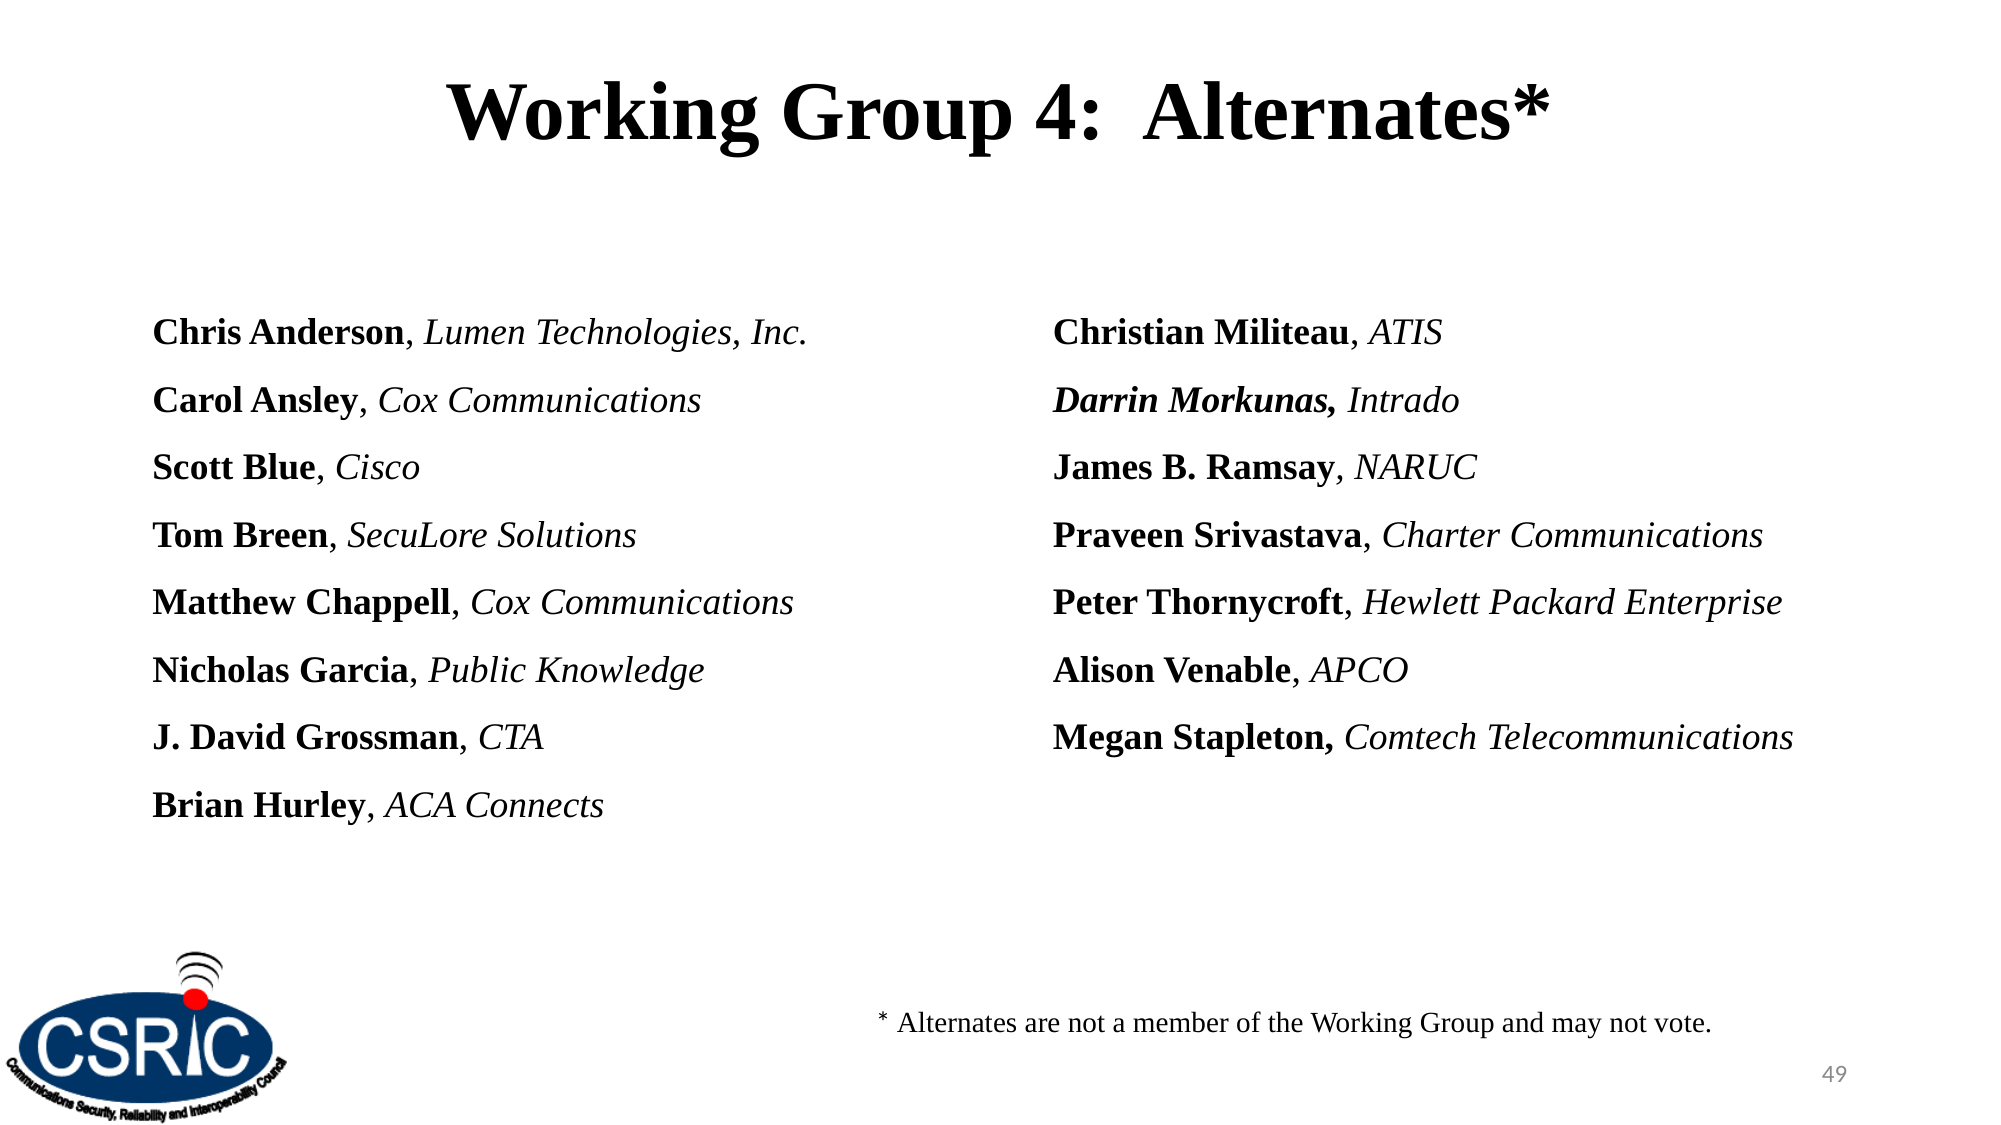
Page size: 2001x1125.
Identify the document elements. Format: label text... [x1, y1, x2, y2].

slide_number 49 [1412, 1042, 1863, 1103]
text_box * Alternates are not a member of the Working Group and may not vote. [861, 996, 1779, 1046]
picture [0, 947, 294, 1125]
text_box Working Group 4: Alternates* [137, 59, 1863, 278]
text_box Chris Anderson, Lumen Technologies, Inc. Carol Ansley, Cox Communications Scott Blue, Cisco Tom Breen, SecuLore Solutions Matthew Chappell, Cox Communications Nicholas Garcia, Public Knowledge J. David Grossman, CTA Brian Hurley, ACA Connects [62, 277, 924, 832]
text_box Christian Militeau, ATIS Darrin Morkunas, Intrado James B. Ramsay, NARUC Praveen Srivastava, Charter Communications Peter Thornycroft, Hewlett Packard Enterprise Alison Venable, APCO Megan Stapleton, Comtech Telecommunications [963, 277, 1964, 832]
